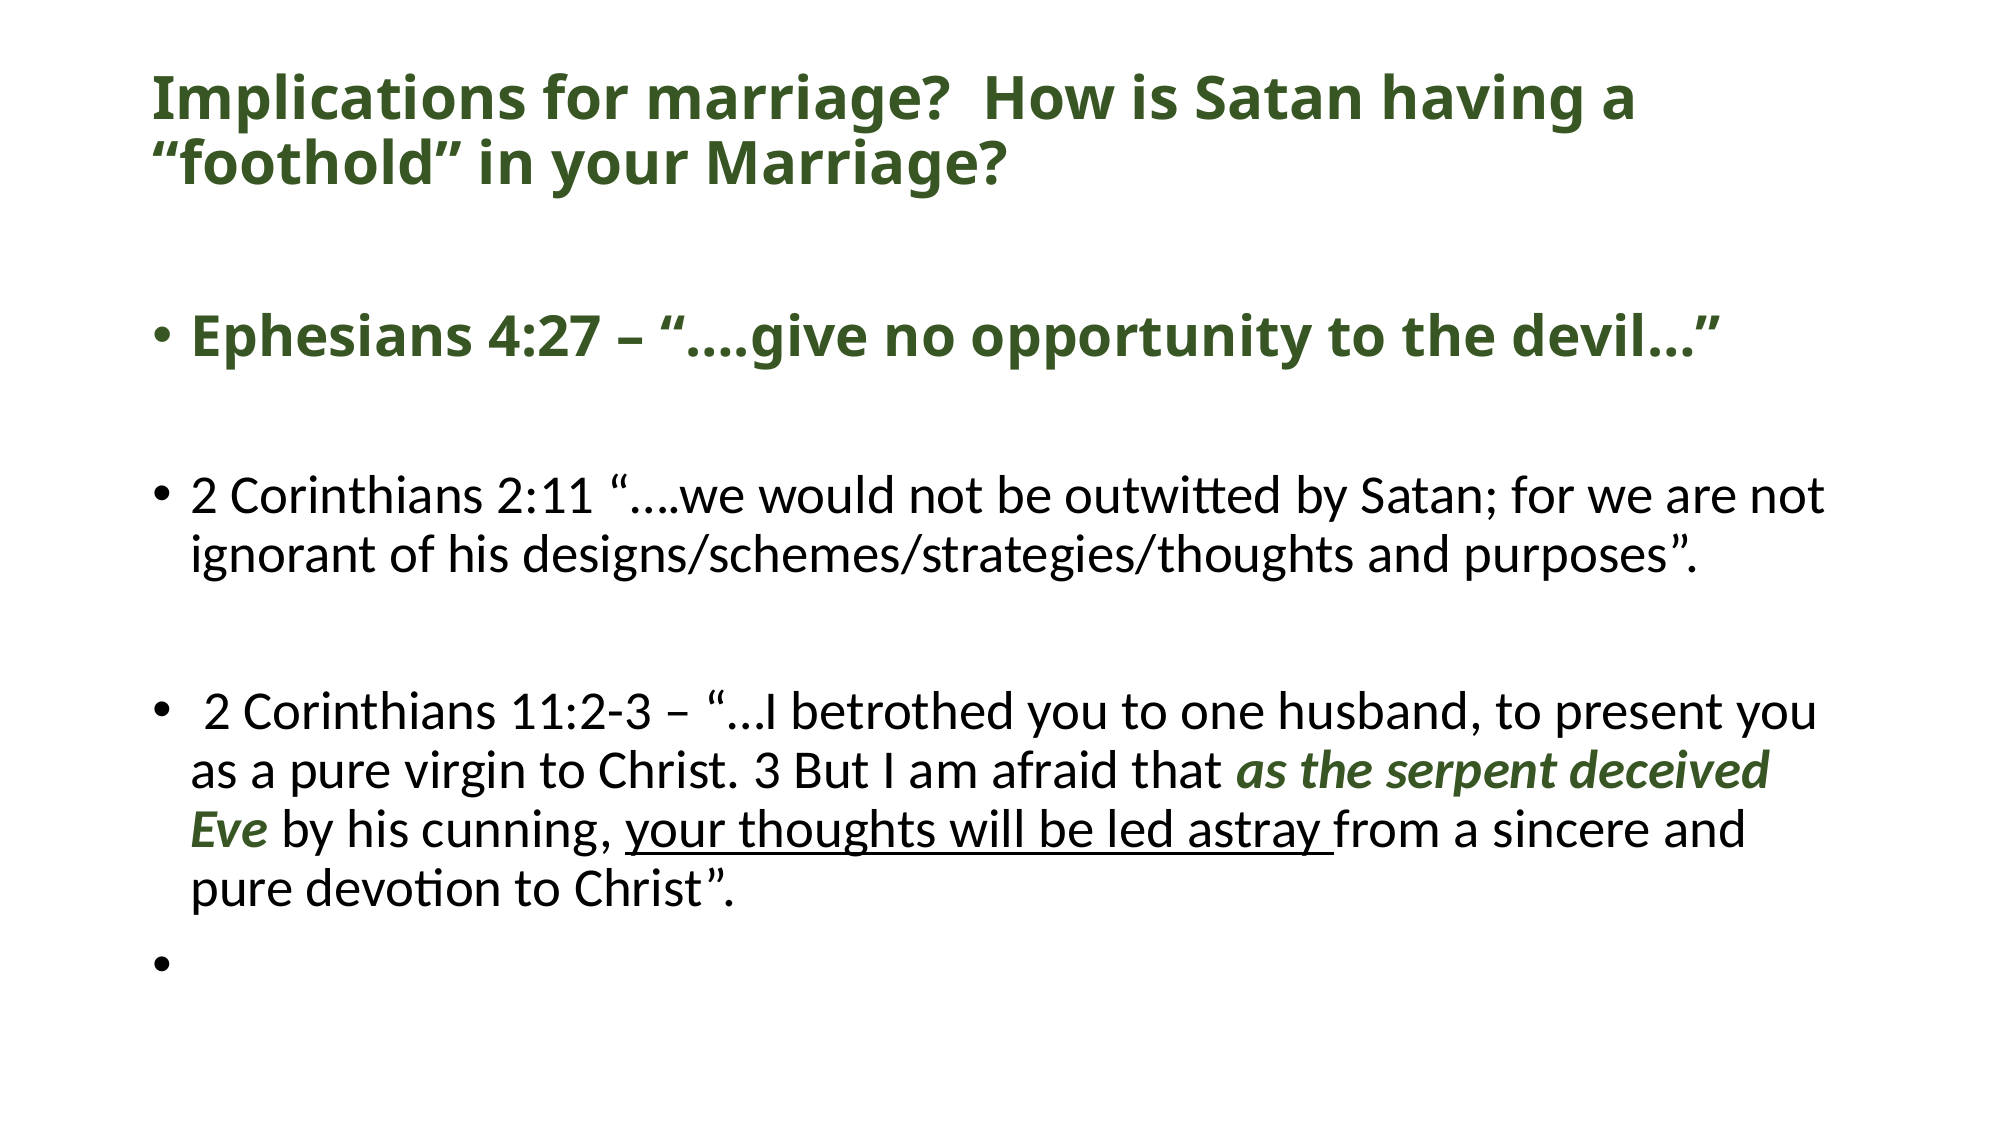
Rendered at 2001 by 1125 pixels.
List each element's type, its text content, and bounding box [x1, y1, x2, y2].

title Implications for marriage? How is Satan having a “foothold” in your Marriage? [137, 59, 1863, 278]
list Ephesians 4:27 – “….give no opportunity to the devil…” 2 Corinthians 2:11 “….we would not be outwitted by Satan; for we are not ignorant of his designs/schemes/strategies/thoughts and purposes”. 2 Corinthians 11:2-3 – “…I betrothed you to one husband, to present you as a pure virgin to Christ. 3 But I am afraid that as the serpent deceived Eve by his cunning, your thoughts will be led astray from a sincere and pure devotion to Christ”. [137, 299, 1863, 1014]
